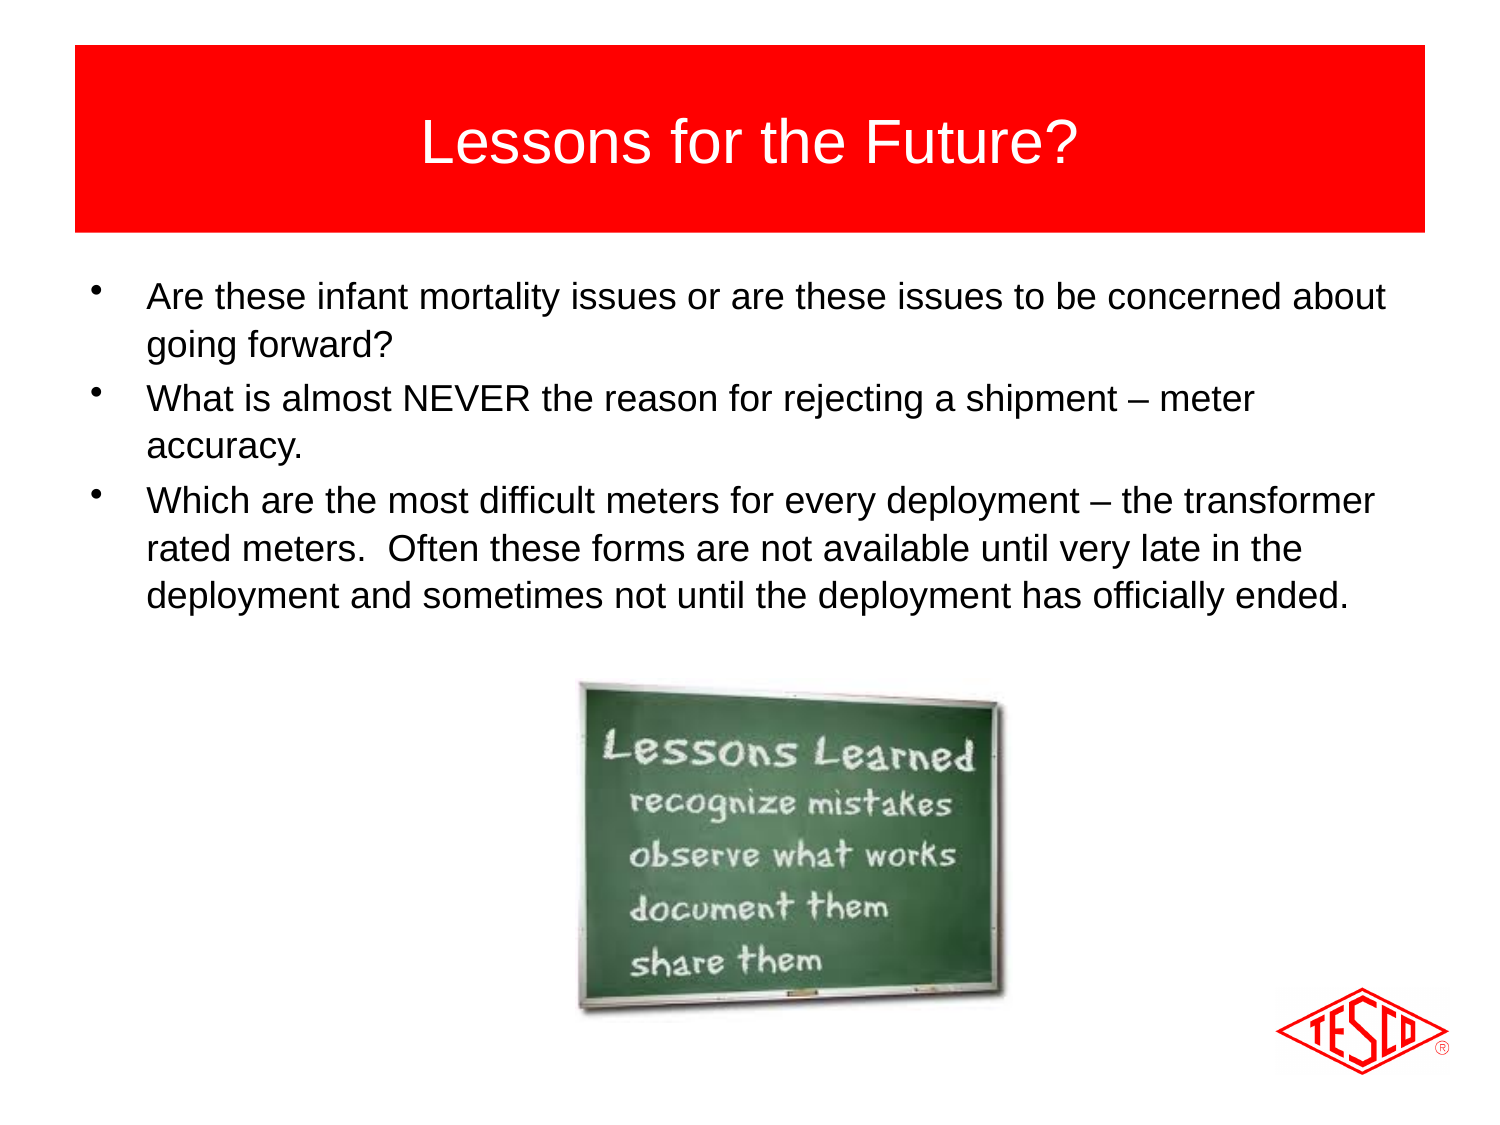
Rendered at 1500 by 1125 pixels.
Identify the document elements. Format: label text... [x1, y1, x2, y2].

title Lessons for the Future? [75, 45, 1425, 233]
picture [1275, 987, 1450, 1075]
picture [574, 678, 1013, 1023]
list Are these infant mortality issues or are these issues to be concerned about going forward? What is almost NEVER the reason for rejecting a shipment – meter accuracy. Which are the most difficult meters for every deployment – the transformer rated meters. Often these forms are not available until very late in the deployment and sometimes not until the deployment has officially ended. [75, 262, 1438, 650]
